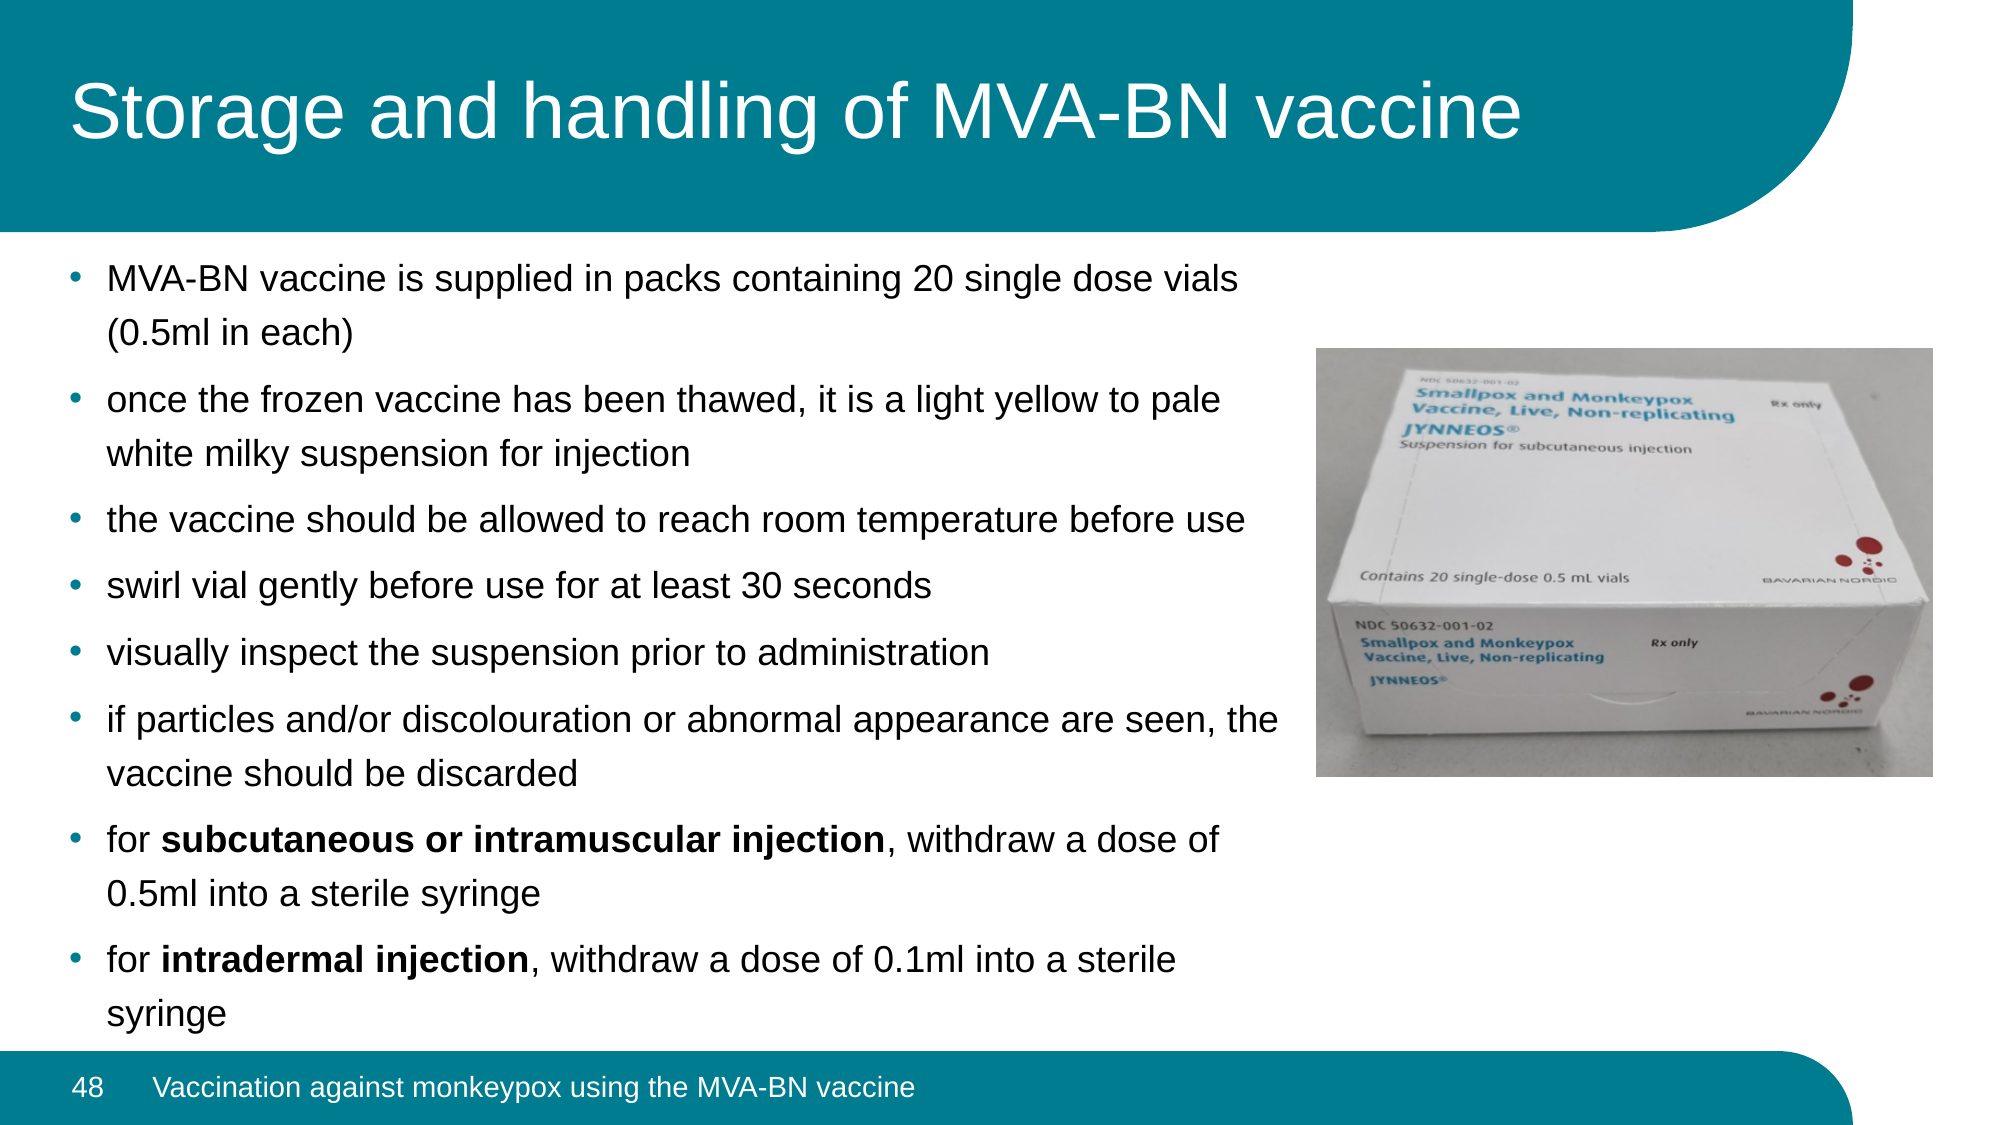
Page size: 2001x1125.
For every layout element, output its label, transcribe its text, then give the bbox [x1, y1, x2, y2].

slide_number 48 [21, 1056, 120, 1117]
title Storage and handling of MVA-BN vaccine [54, 63, 1597, 183]
list MVA-BN vaccine is supplied in packs containing 20 single dose vials (0.5ml in each) once the frozen vaccine has been thawed, it is a light yellow to pale white milky suspension for injection the vaccine should be allowed to reach room temperature before use swirl vial gently before use for at least 30 seconds visually inspect the suspension prior to administration if particles and/or discolouration or abnormal appearance are seen, the vaccine should be discarded for subcutaneous or intramuscular injection, withdraw a dose of 0.5ml into a sterile syringe for intradermal injection, withdraw a dose of 0.1ml into a sterile syringe [54, 237, 1317, 1067]
picture [1316, 348, 1933, 777]
footer Vaccination against monkeypox using the MVA-BN vaccine [137, 1056, 1780, 1116]
